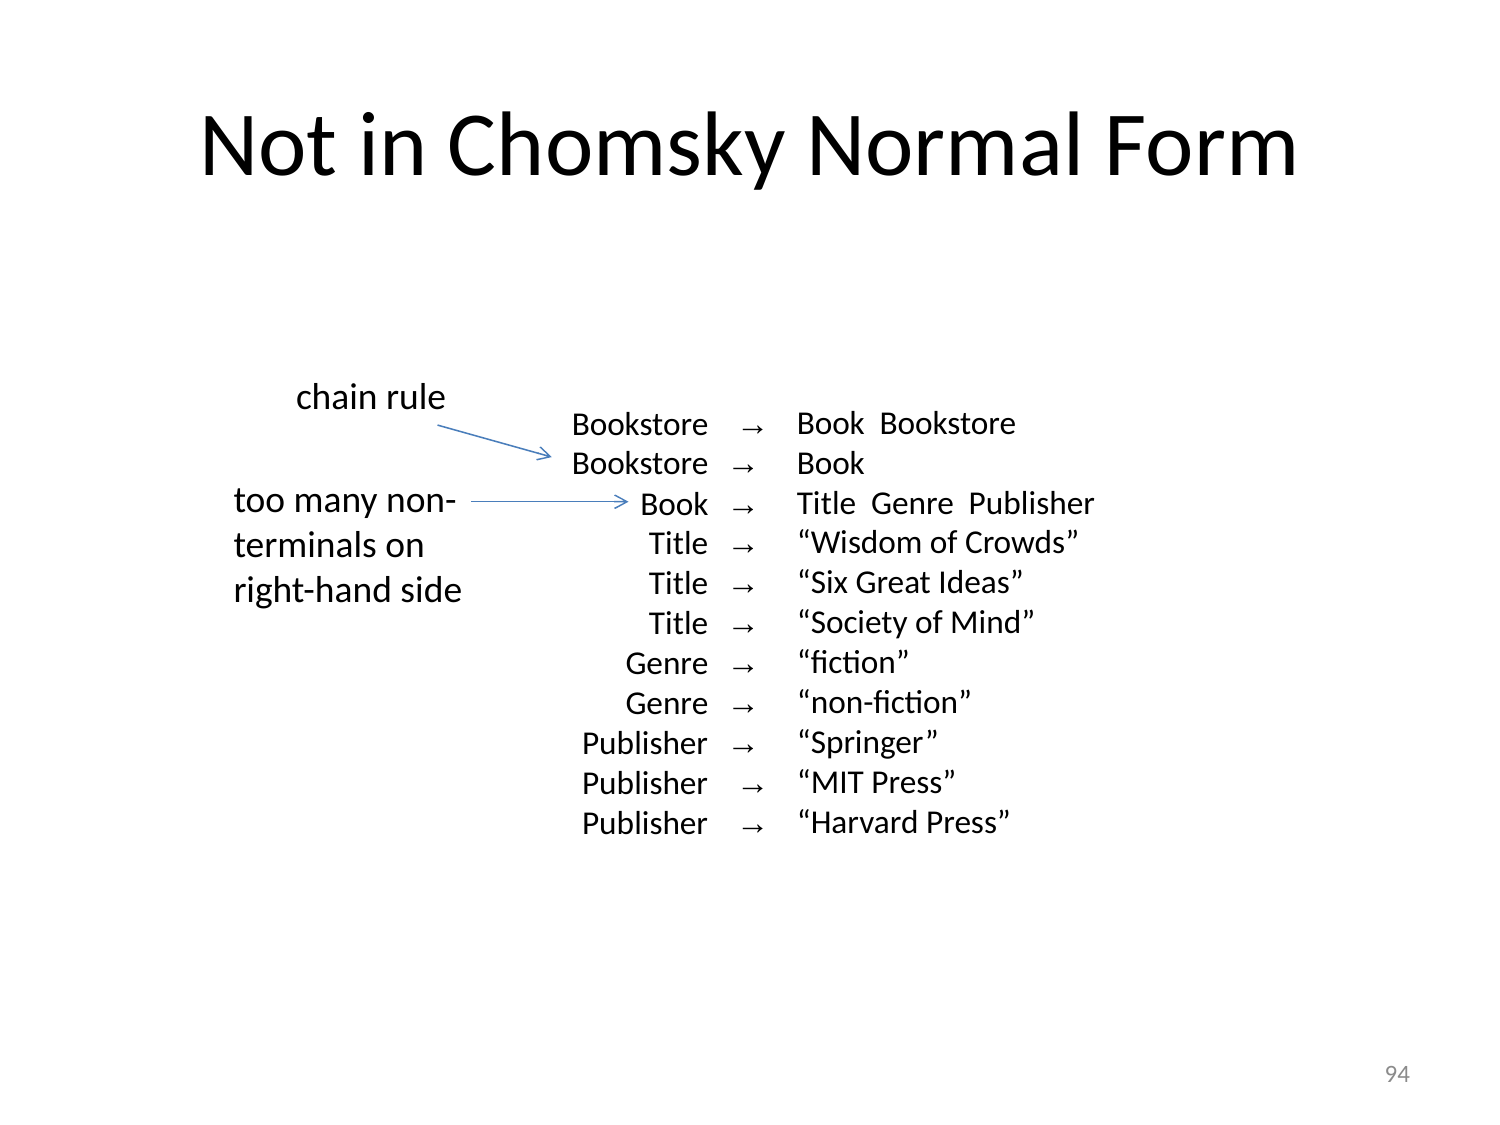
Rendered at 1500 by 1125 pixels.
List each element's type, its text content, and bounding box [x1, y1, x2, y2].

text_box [437, 424, 552, 458]
slide_number 94 [1074, 1042, 1425, 1103]
text_box chain rule [281, 364, 462, 425]
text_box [497, 381, 1202, 861]
title Not in Chomsky Normal Form [75, 45, 1425, 233]
text_box too many non-terminals on right-hand side [218, 468, 492, 618]
